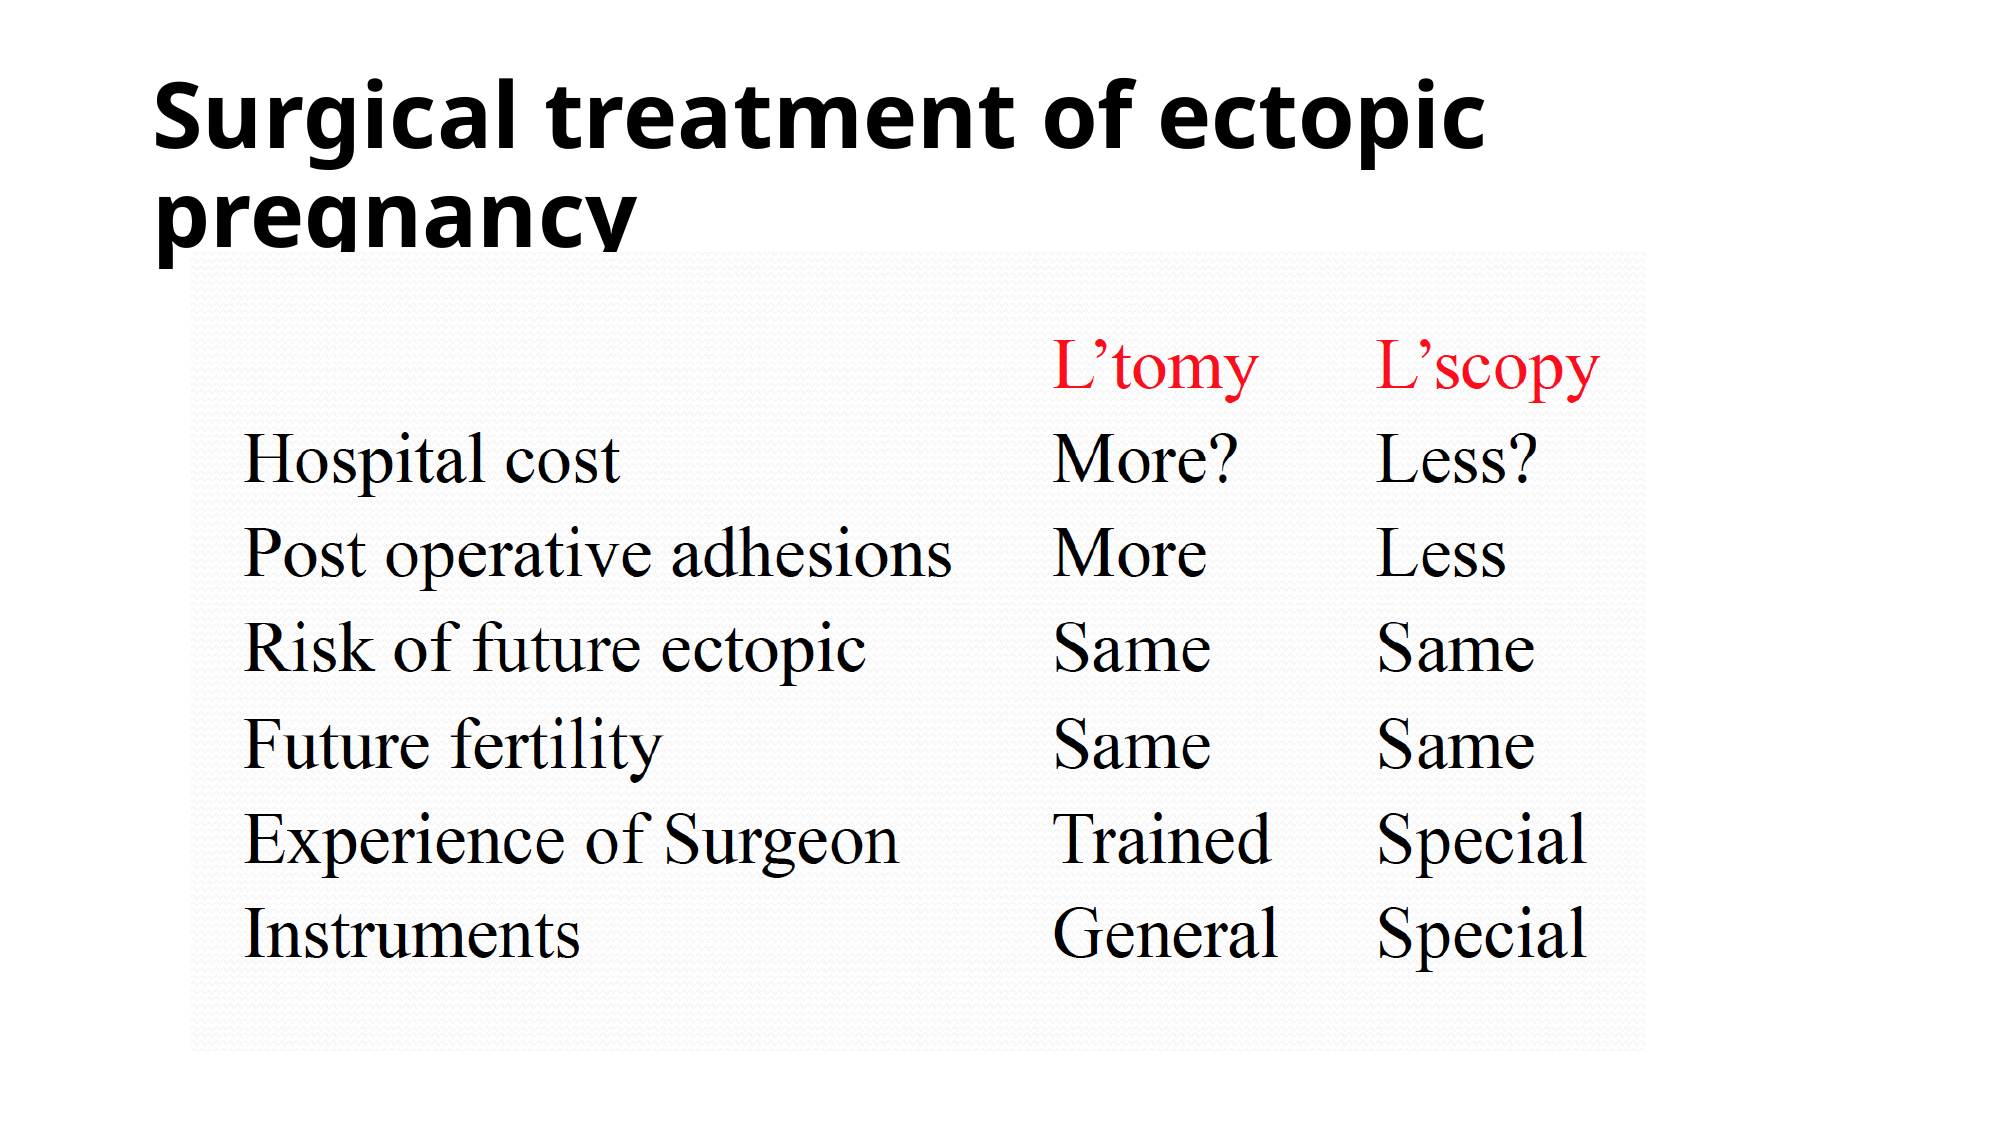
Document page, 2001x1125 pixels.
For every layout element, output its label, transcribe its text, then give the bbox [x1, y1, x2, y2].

title Surgical treatment of ectopic pregnancy [137, 59, 1863, 278]
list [191, 252, 1646, 1051]
